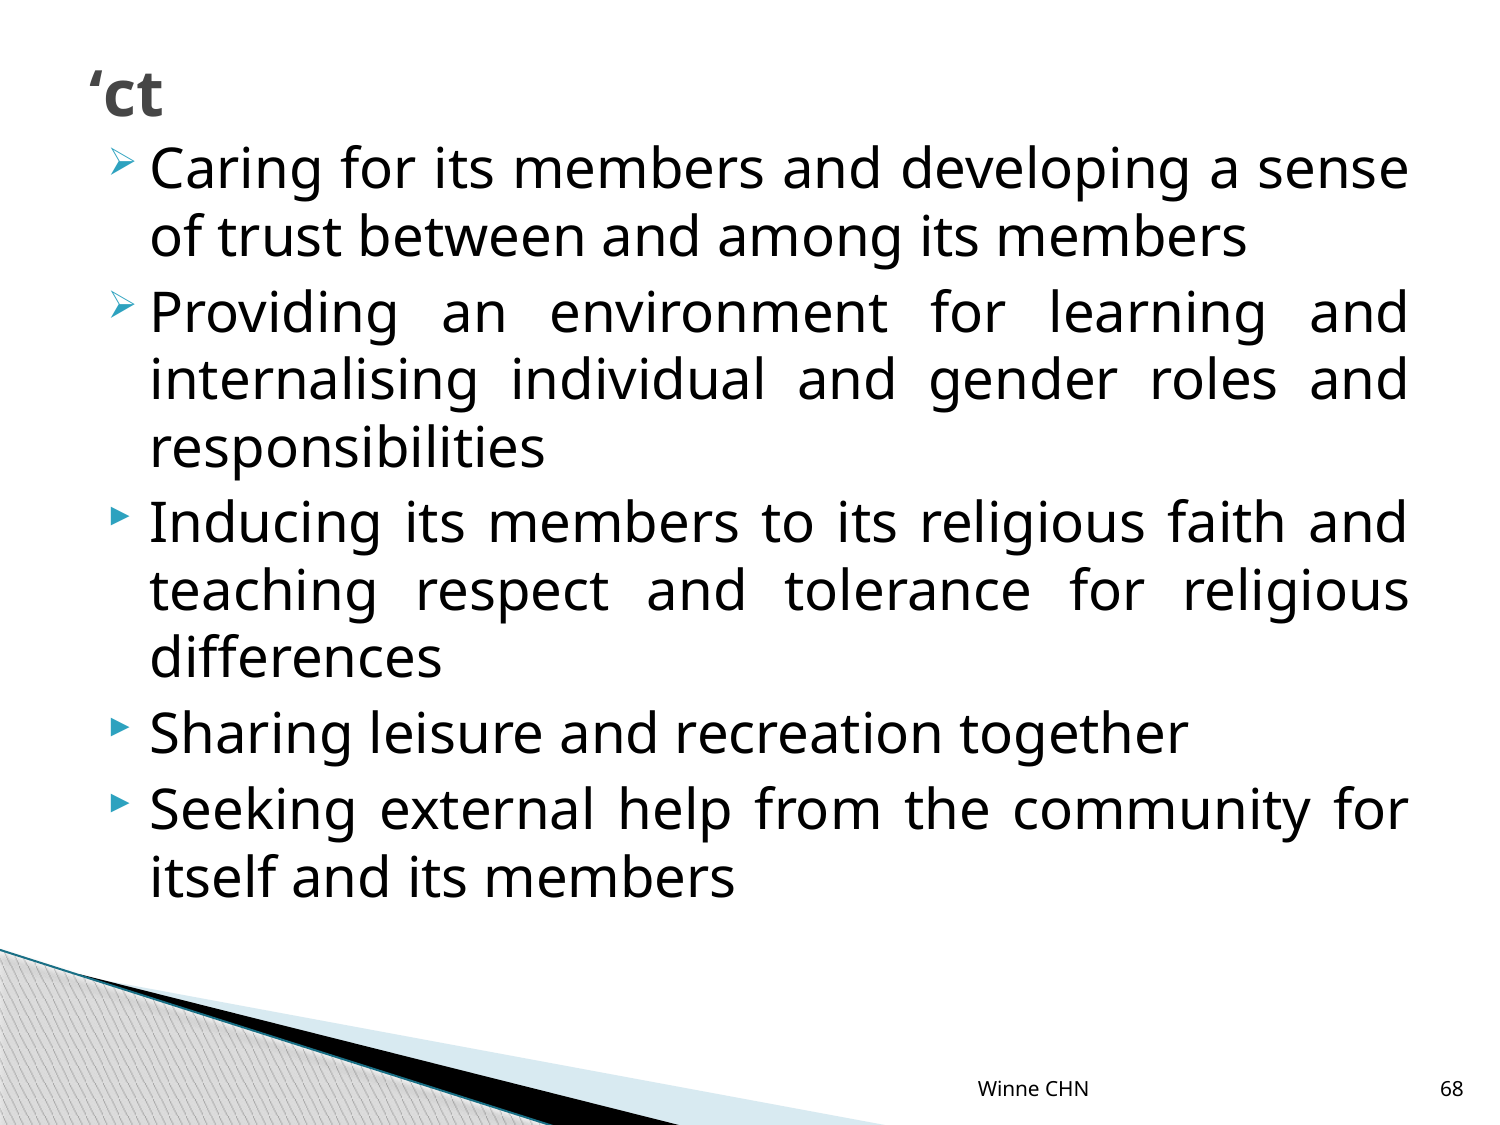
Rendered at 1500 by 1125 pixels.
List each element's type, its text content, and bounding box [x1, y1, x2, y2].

footer Winne CHN [718, 1051, 1105, 1112]
title ‘ct [75, 45, 1425, 138]
list Caring for its members and developing a sense of trust between and among its members Providing an environment for learning and internalising individual and gender roles and responsibilities Inducing its members to its religious faith and teaching respect and tolerance for religious differences Sharing leisure and recreation together Seeking external help from the community for itself and its members [75, 138, 1425, 986]
slide_number 68 [1418, 1051, 1479, 1112]
